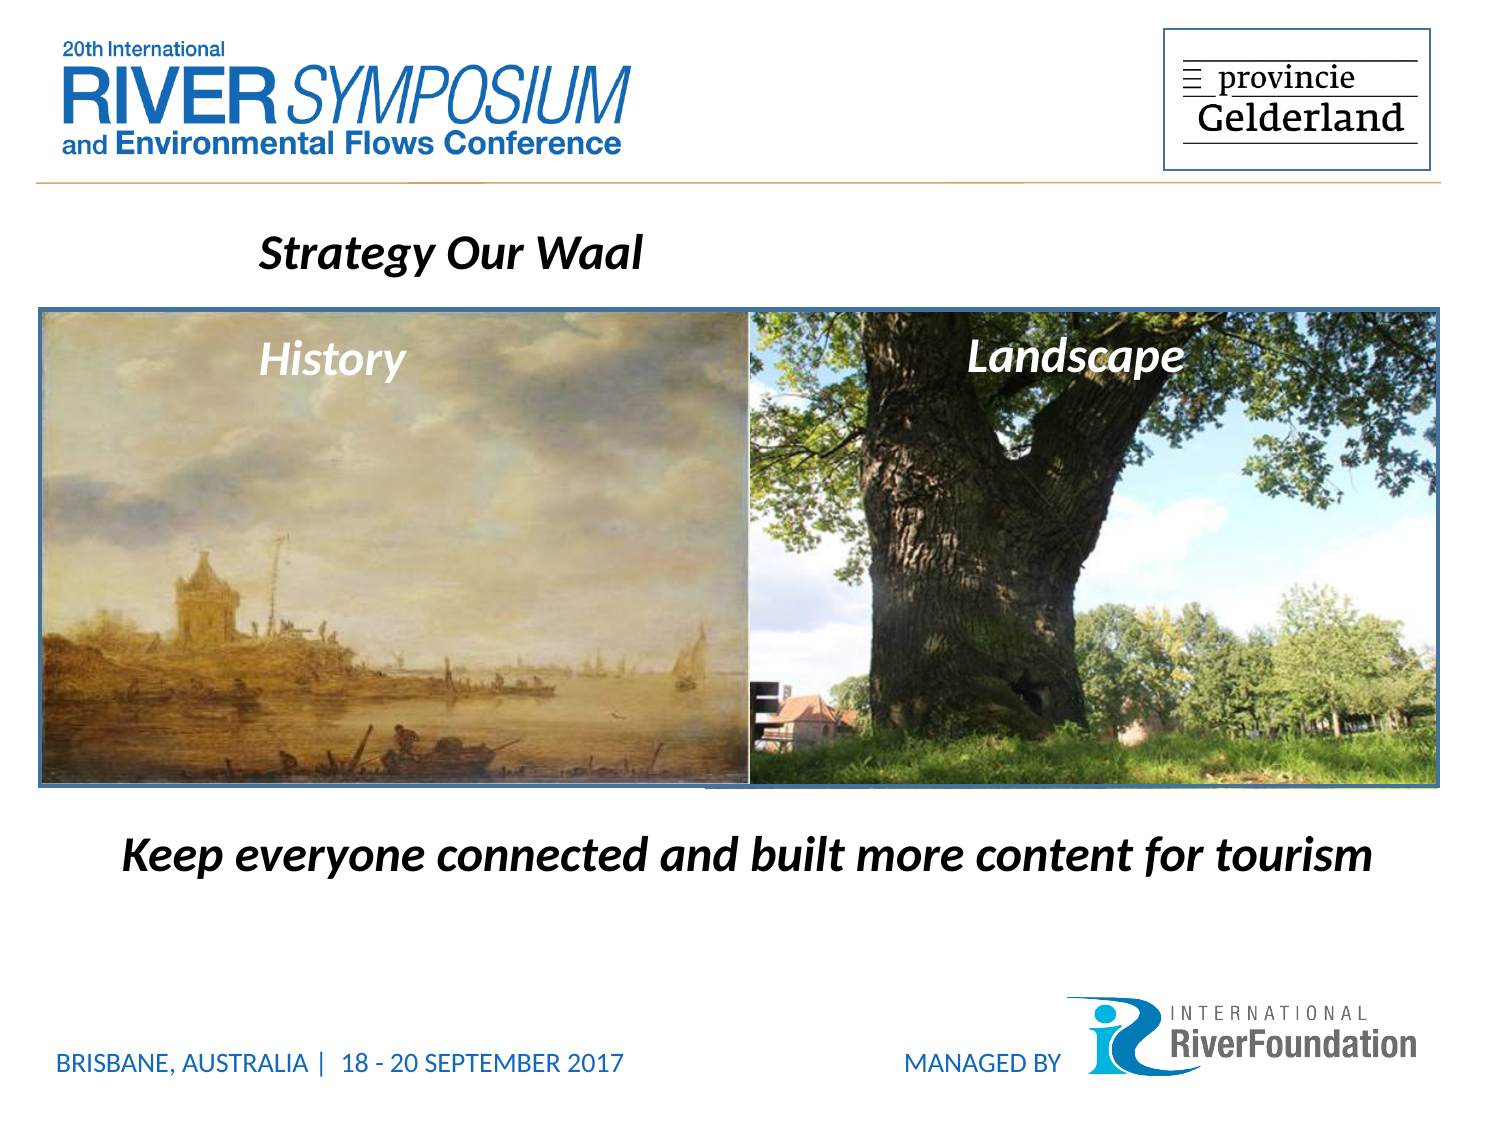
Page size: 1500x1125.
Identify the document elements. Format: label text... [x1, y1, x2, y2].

picture [1127, 997, 1416, 1076]
text_box MANAGED BY [889, 1036, 1100, 1086]
text_box Strategy Our Waal [38, 224, 822, 360]
text_box Keep everyone connected and built more content for tourism [107, 825, 1398, 910]
picture [1109, 1031, 1118, 1062]
picture [39, 309, 1439, 790]
text_box [1163, 28, 1431, 171]
picture [1183, 60, 1418, 144]
text_box BRISBANE, AUSTRALIA | 18 - 20 SEPTEMBER 2017 [40, 1036, 713, 1086]
picture [1067, 997, 1139, 1076]
picture [30, 27, 661, 179]
